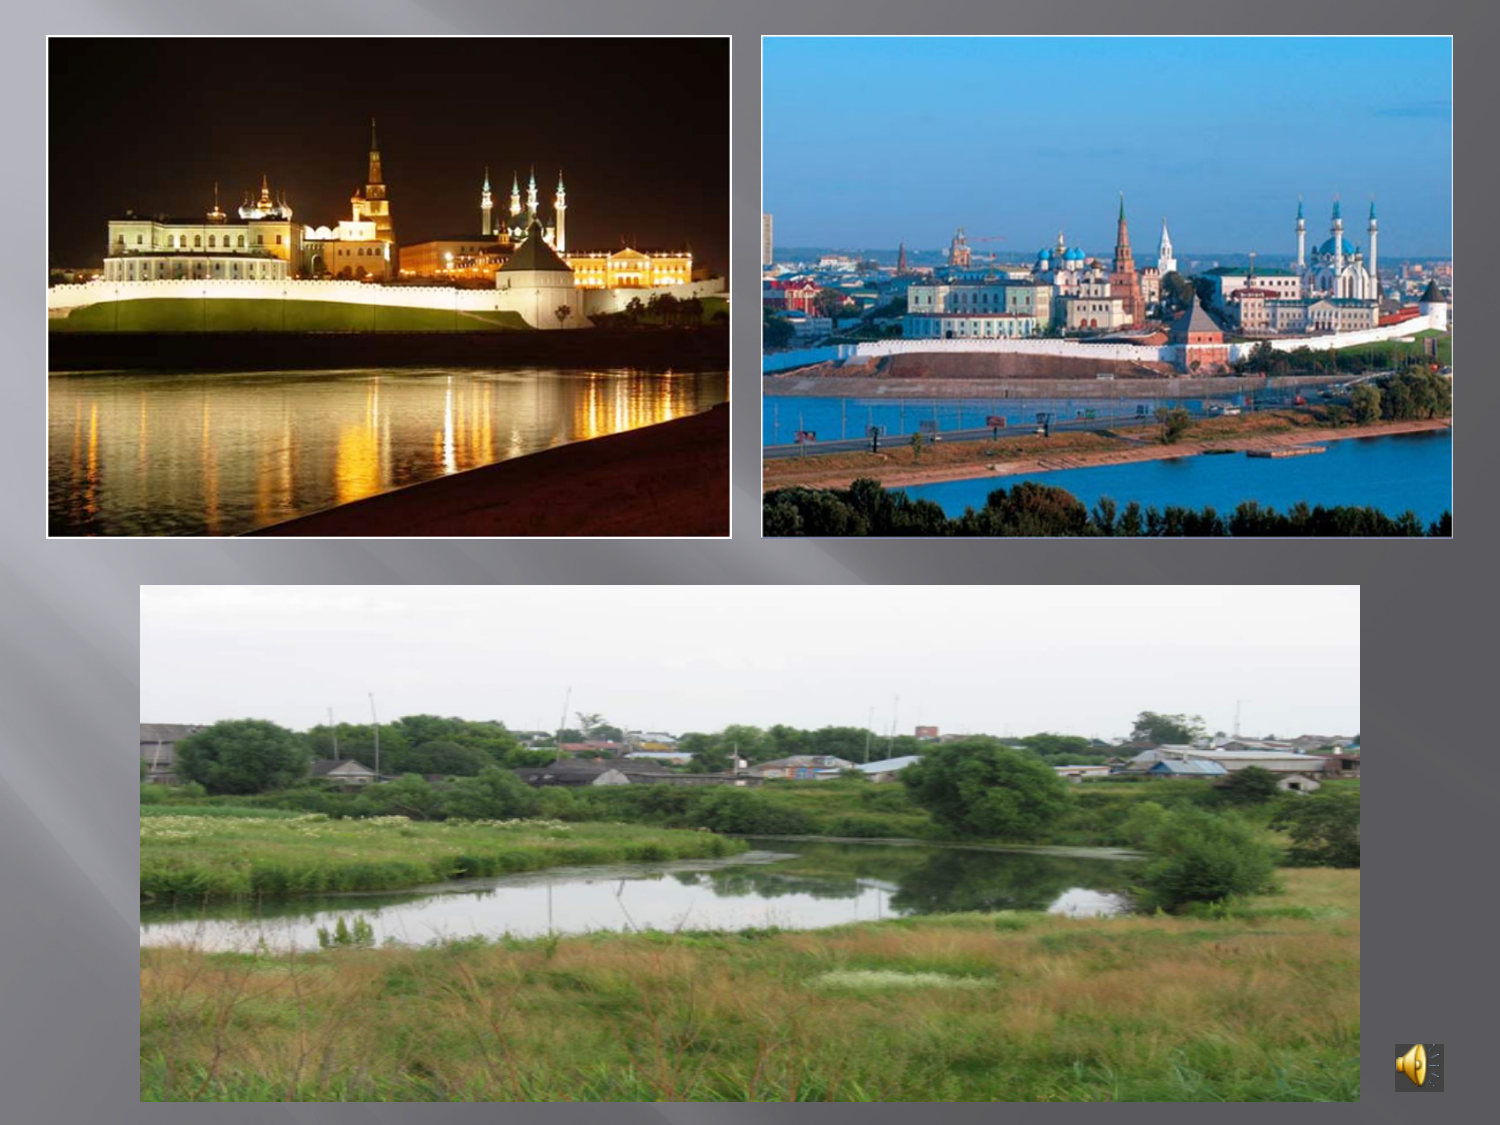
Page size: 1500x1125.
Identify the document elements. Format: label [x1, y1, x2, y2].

picture [46, 34, 732, 540]
picture [761, 34, 1453, 540]
picture [140, 585, 1360, 1102]
picture [1394, 1042, 1445, 1094]
